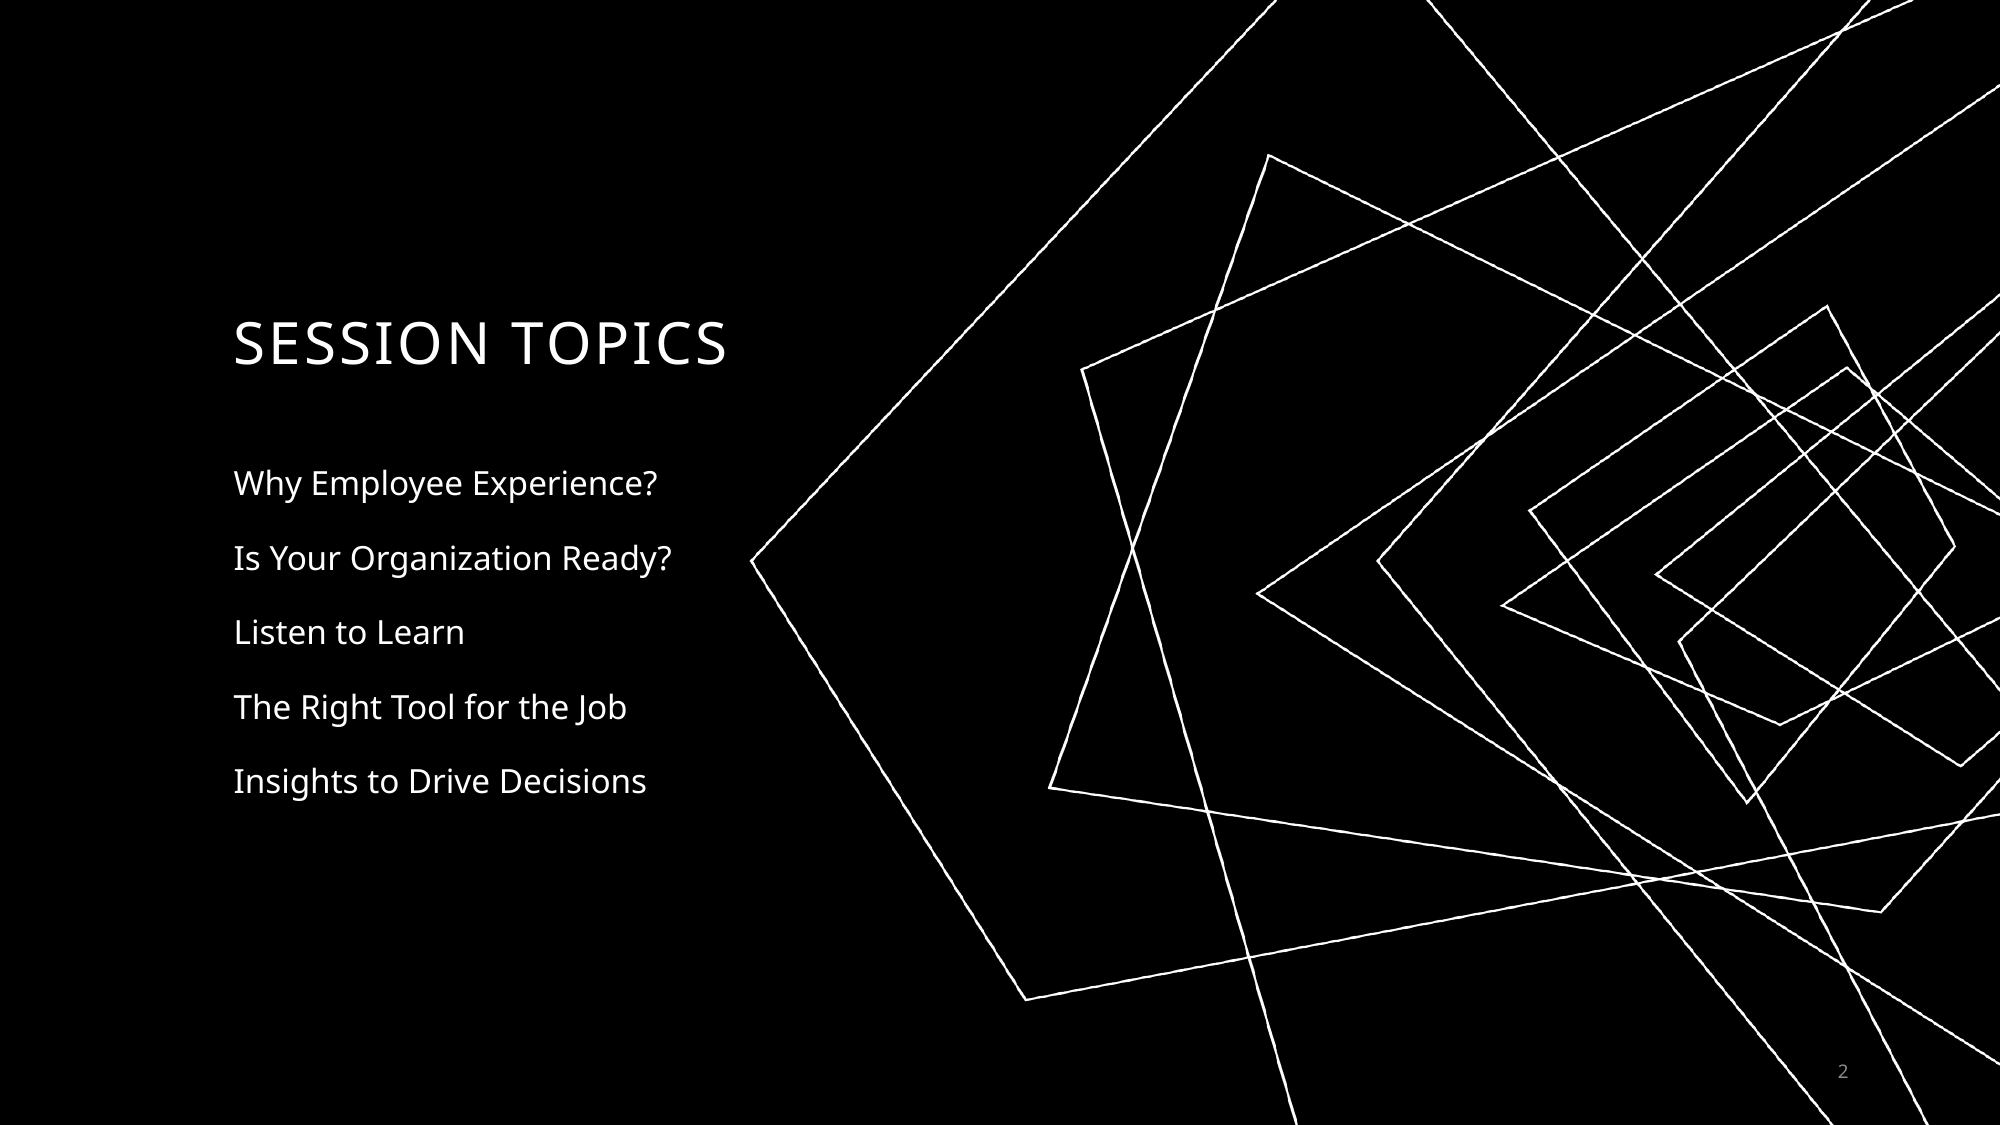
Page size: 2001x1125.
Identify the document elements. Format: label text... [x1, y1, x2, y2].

slide_number 2 [1701, 1042, 1864, 1103]
picture [693, 0, 2000, 1125]
list Why Employee Experience? Is Your Organization Ready? Listen to Learn The Right Tool for the Job Insights to Drive Decisions [218, 438, 694, 975]
title Session Topics [218, 167, 801, 385]
